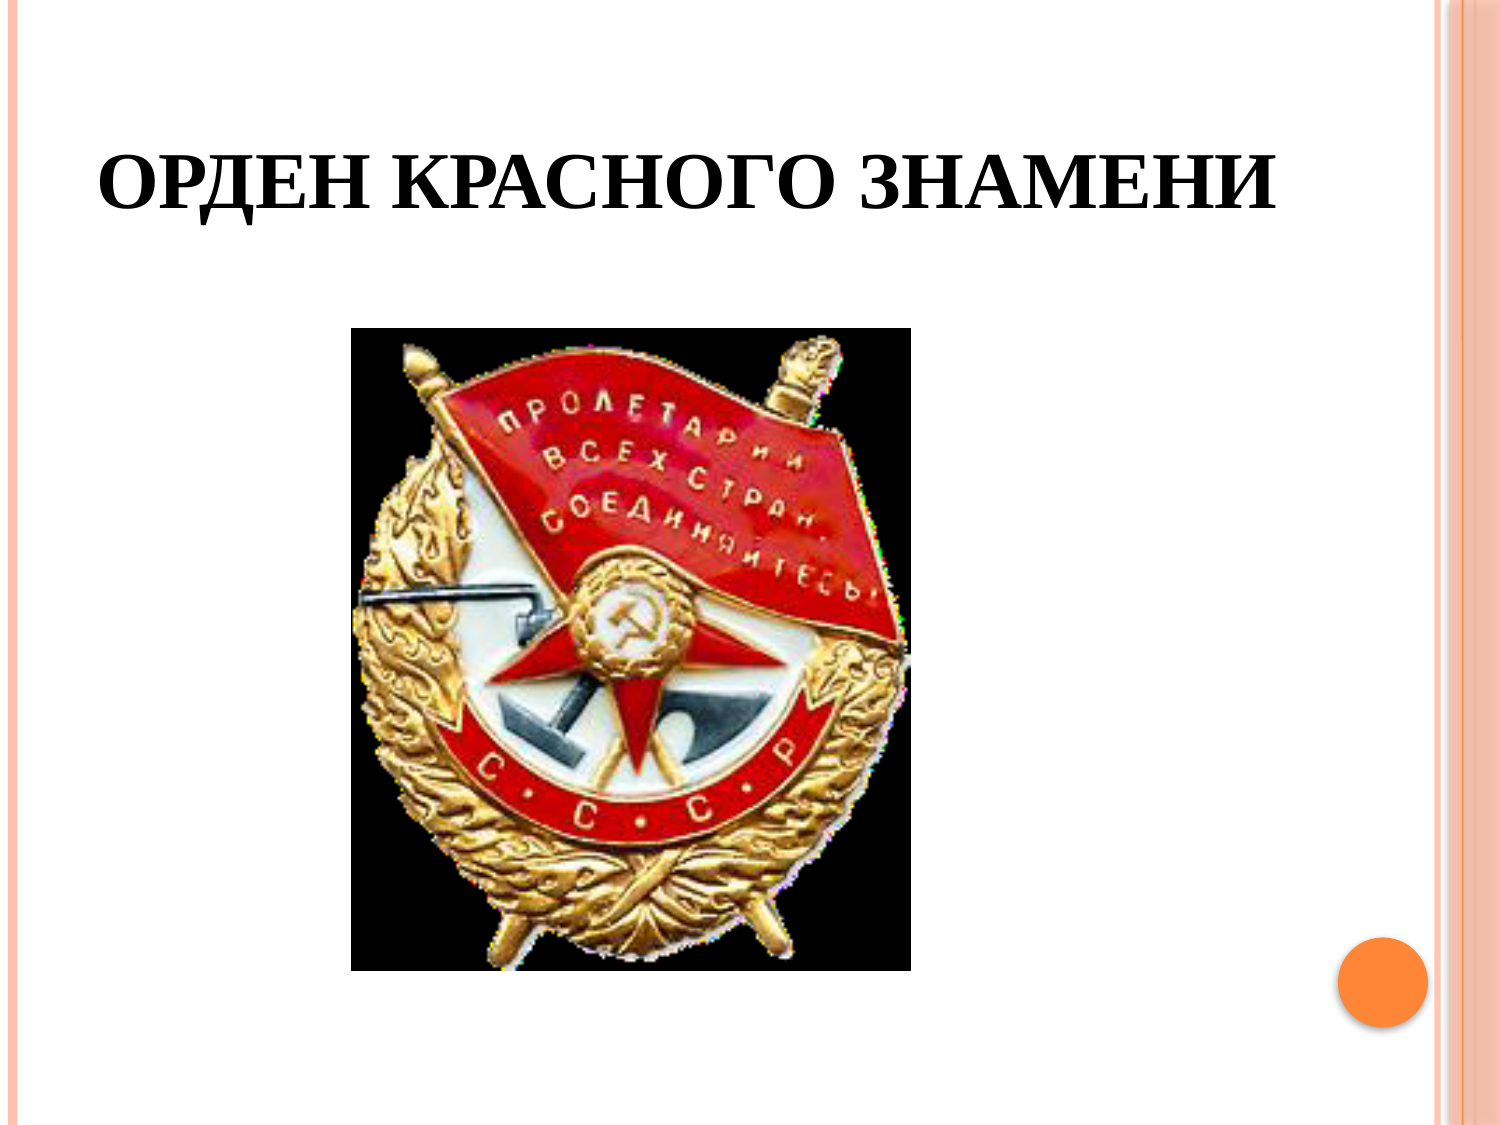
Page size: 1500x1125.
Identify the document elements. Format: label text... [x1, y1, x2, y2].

title Орден Красного Знамени [75, 45, 1300, 233]
picture [351, 327, 911, 971]
